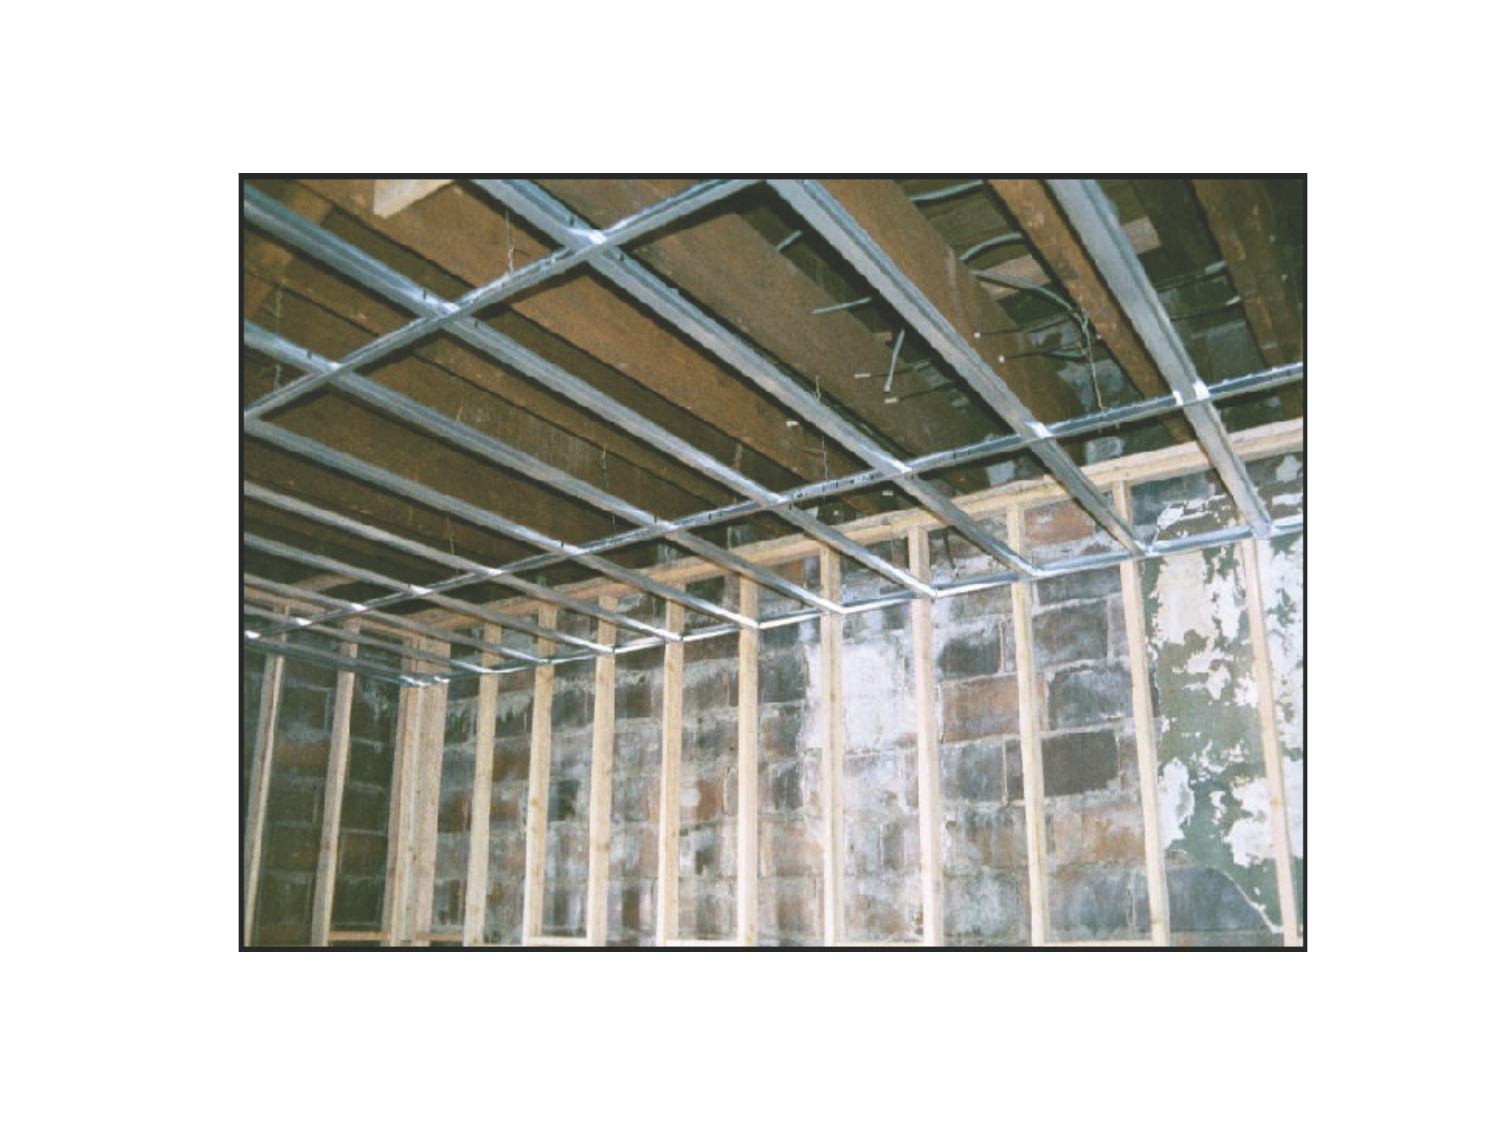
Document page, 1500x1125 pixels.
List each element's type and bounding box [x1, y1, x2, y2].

text_box [238, 173, 1308, 952]
